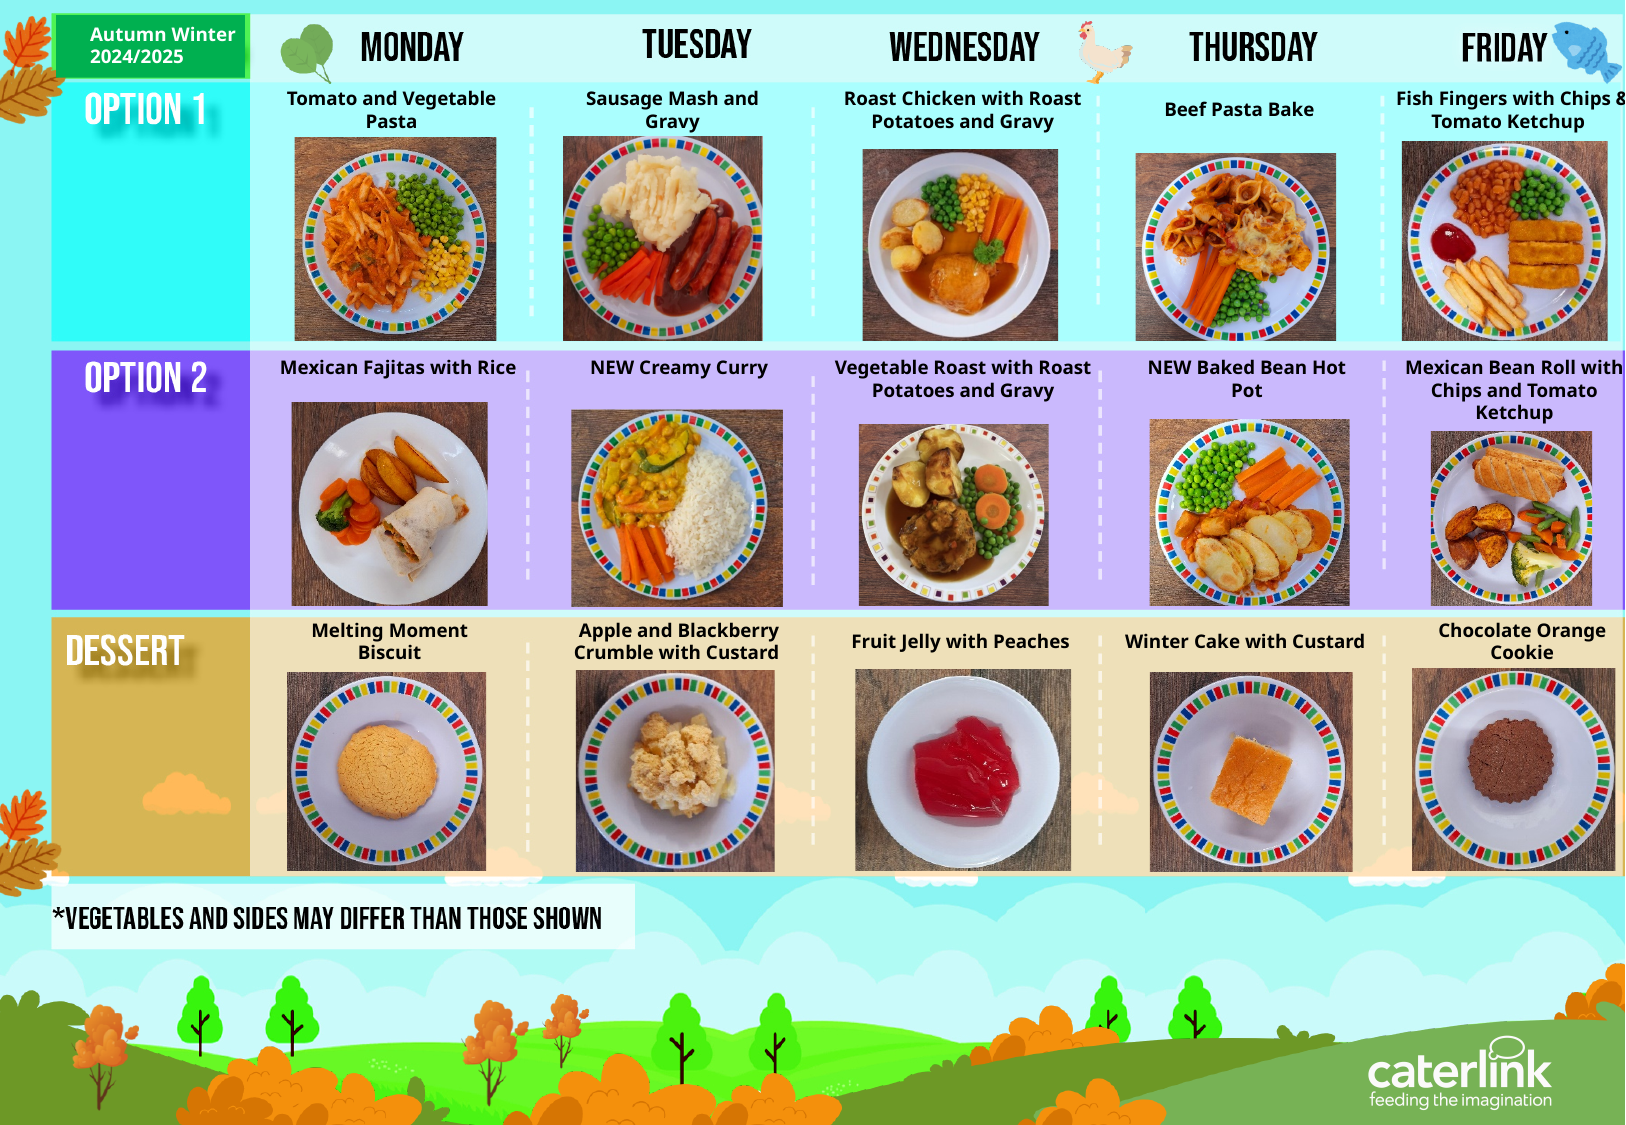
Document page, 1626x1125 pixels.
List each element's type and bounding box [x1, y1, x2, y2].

picture [0, 0, 1625, 1125]
text_box [858, 423, 1049, 607]
text_box [55, 14, 265, 78]
